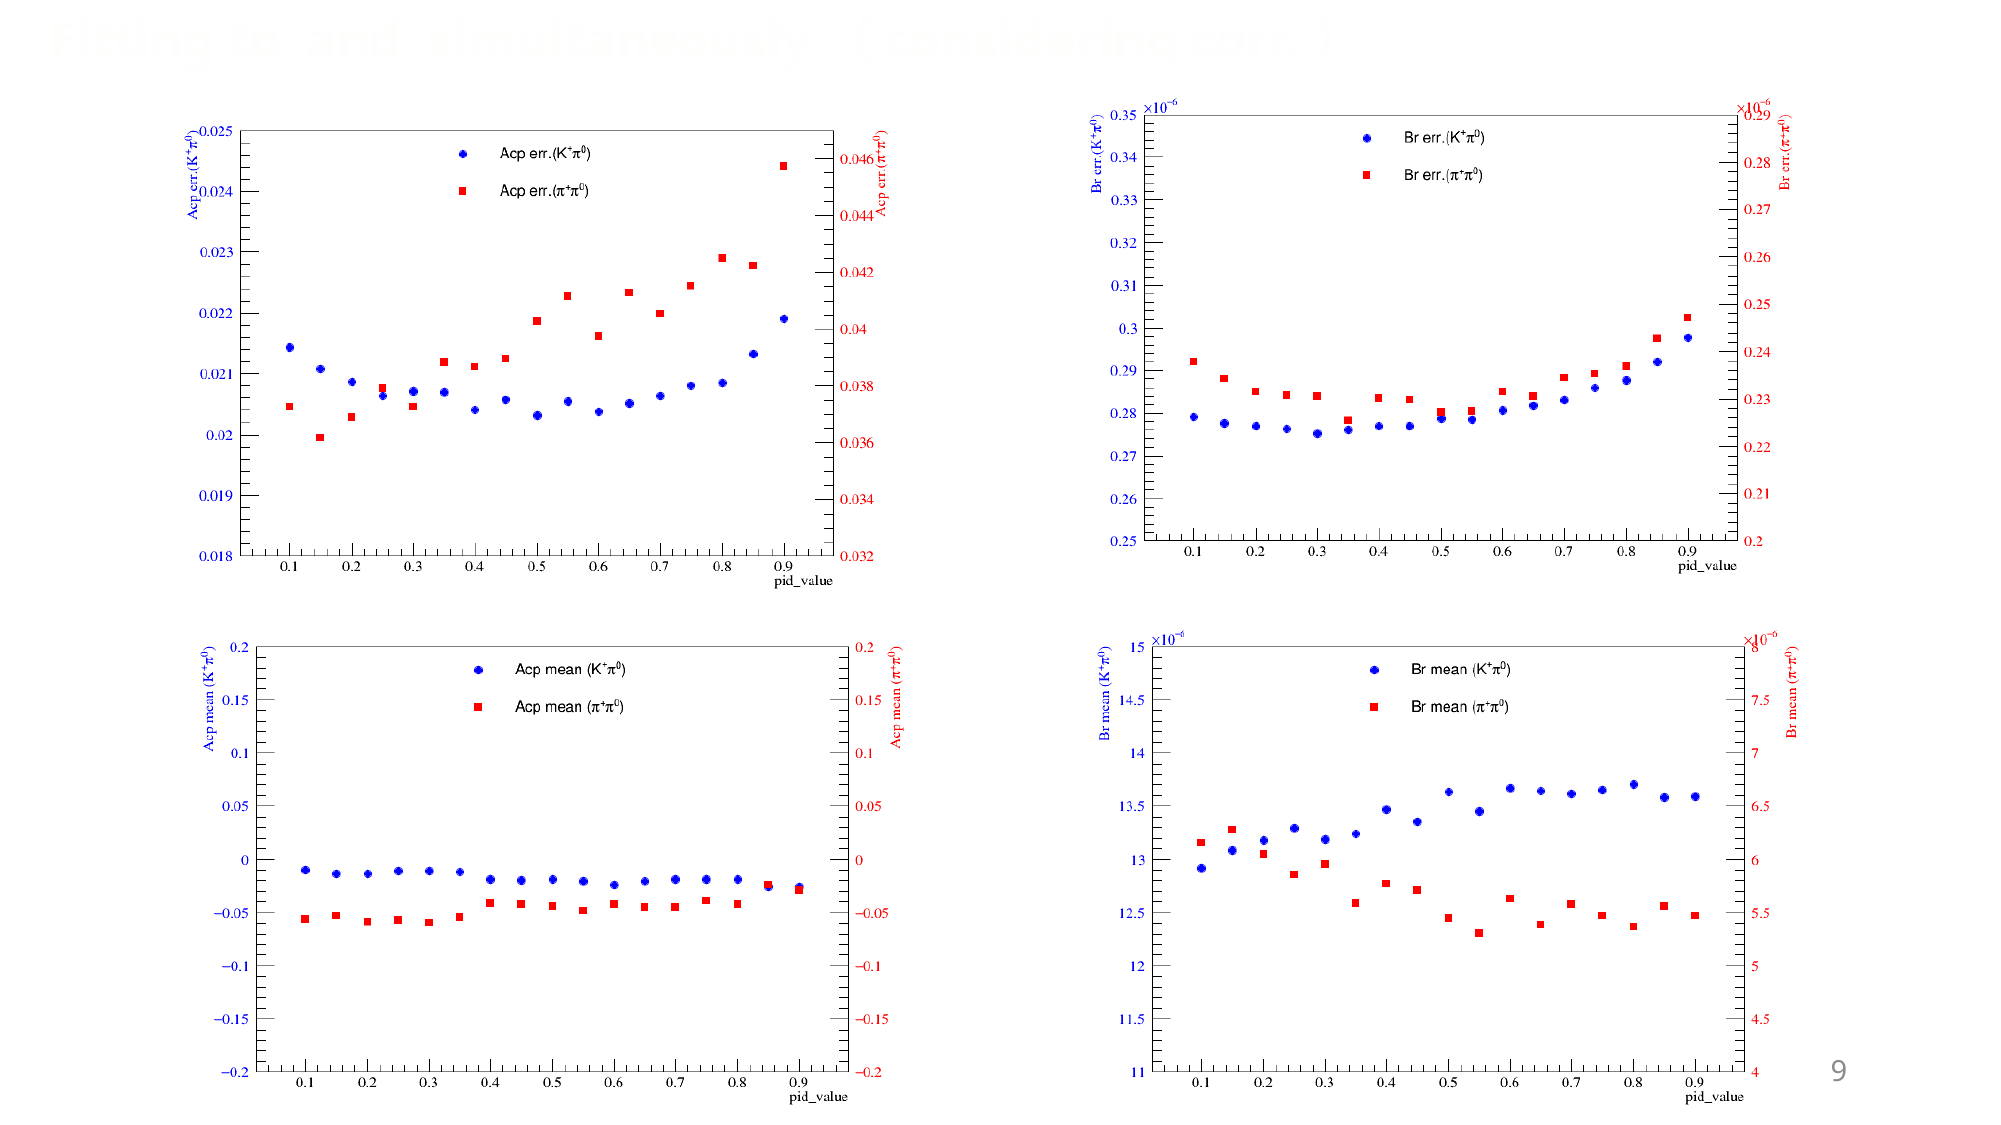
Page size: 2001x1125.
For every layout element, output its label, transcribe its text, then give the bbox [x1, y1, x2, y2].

slide_number 9 [1818, 1042, 1863, 1103]
picture [166, 77, 922, 1125]
picture [1070, 61, 1818, 1125]
